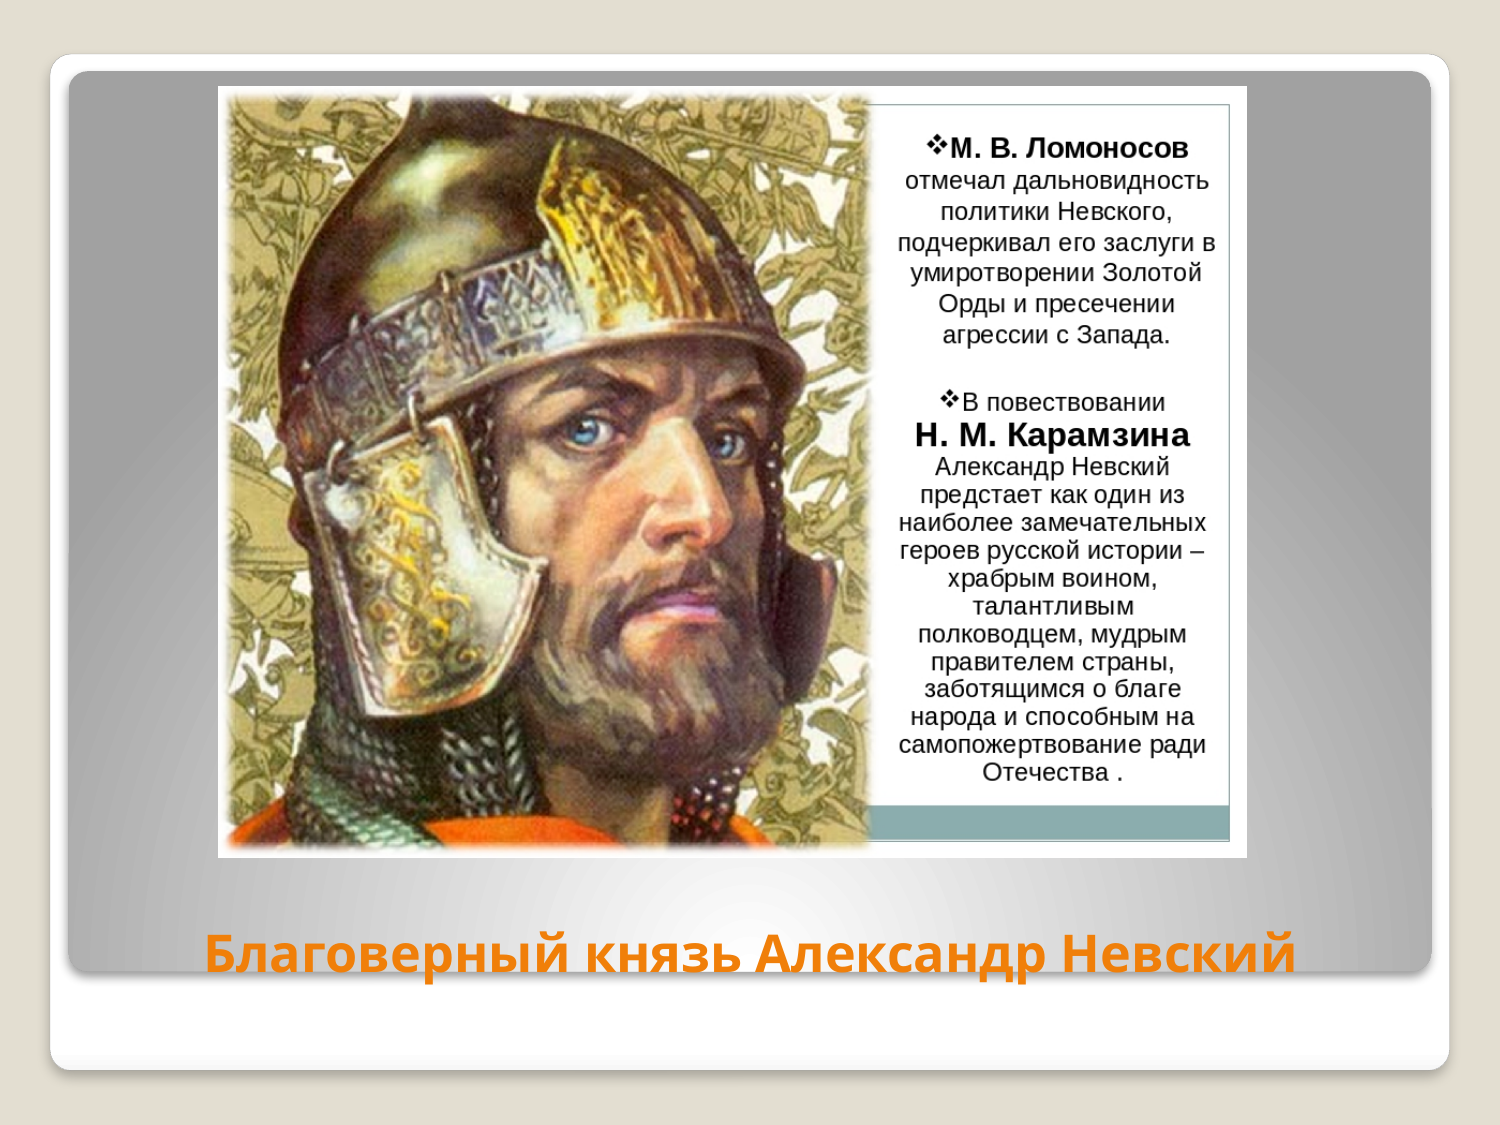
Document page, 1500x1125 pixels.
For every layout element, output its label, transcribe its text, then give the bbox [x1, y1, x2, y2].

title Благоверный князь Александр Невский [76, 869, 1425, 990]
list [218, 86, 1247, 858]
